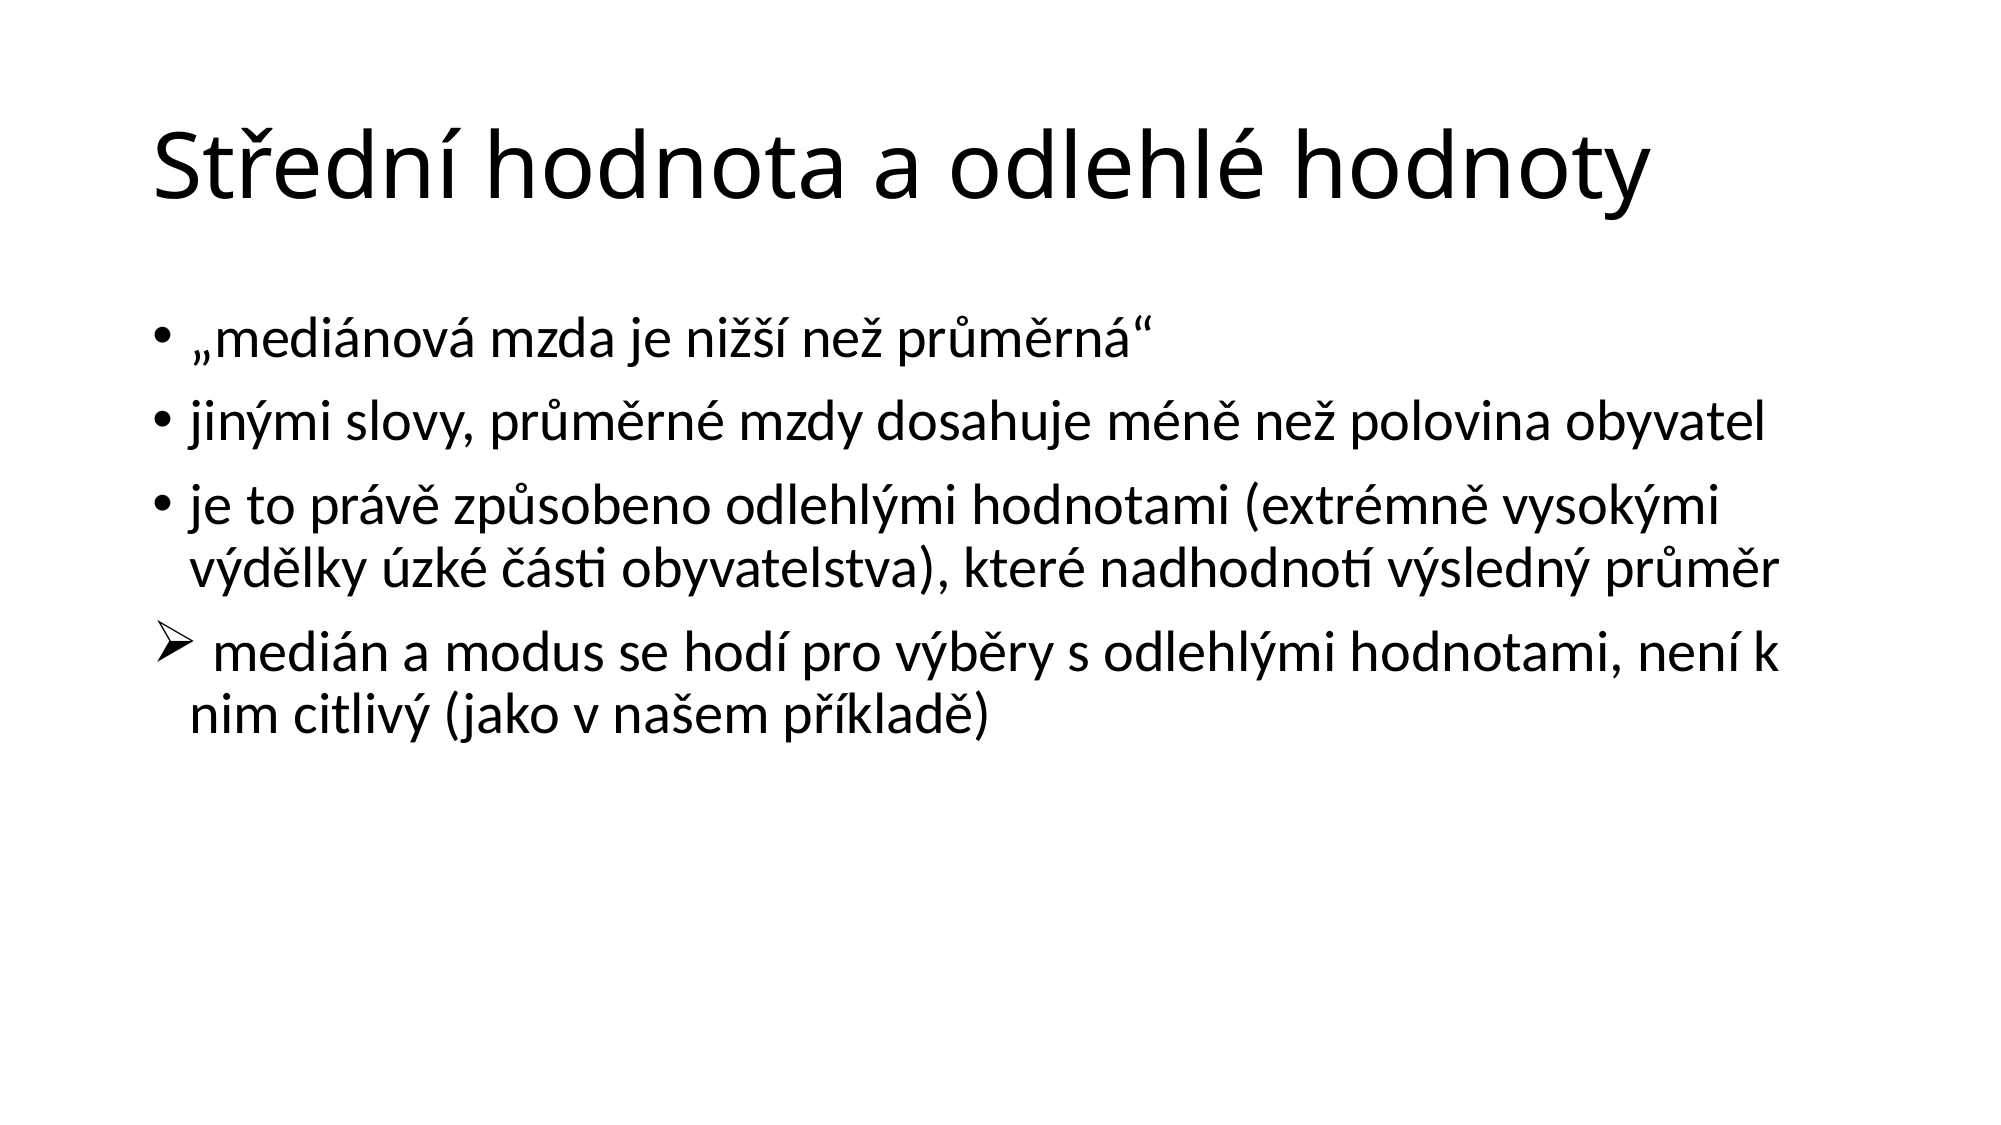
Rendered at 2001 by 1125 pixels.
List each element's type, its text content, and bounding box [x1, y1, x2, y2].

list „mediánová mzda je nižší než průměrná“ jinými slovy, průměrné mzdy dosahuje méně než polovina obyvatel je to právě způsobeno odlehlými hodnotami (extrémně vysokými výdělky úzké části obyvatelstva), které nadhodnotí výsledný průměr medián a modus se hodí pro výběry s odlehlými hodnotami, není k nim citlivý (jako v našem příkladě) [137, 299, 1863, 1014]
title Střední hodnota a odlehlé hodnoty [137, 59, 1863, 278]
